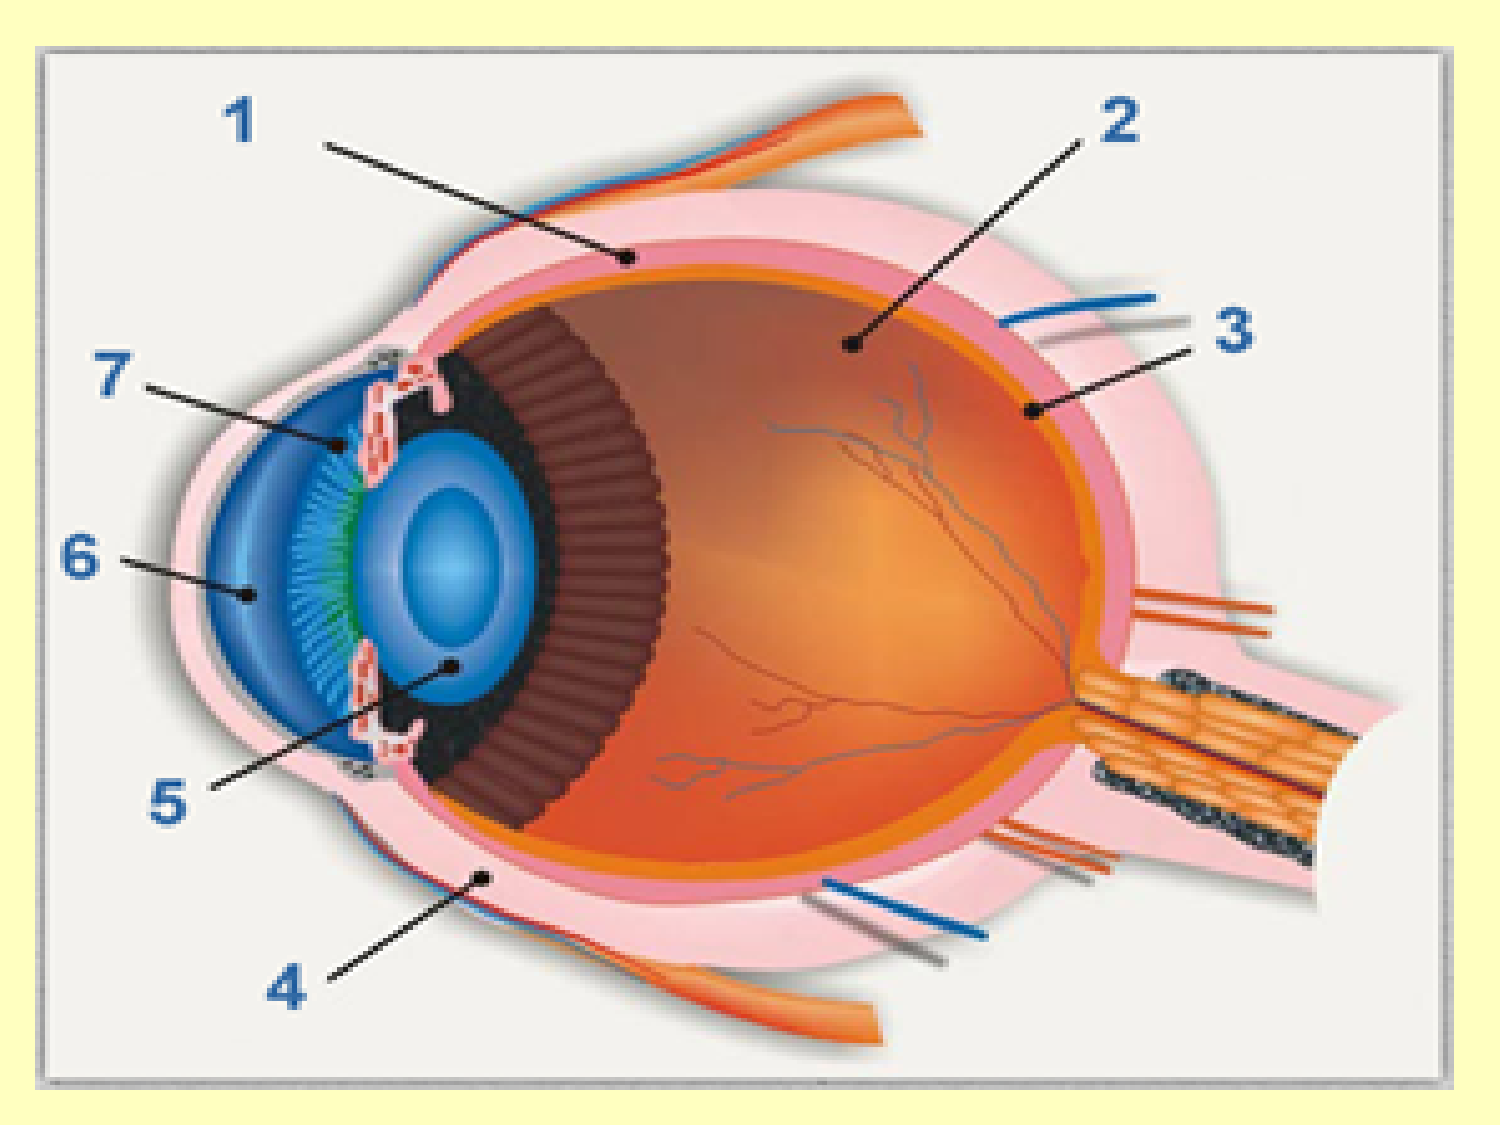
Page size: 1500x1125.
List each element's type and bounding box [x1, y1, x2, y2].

text_box [0, 0, 1500, 1125]
picture [34, 46, 1454, 1091]
